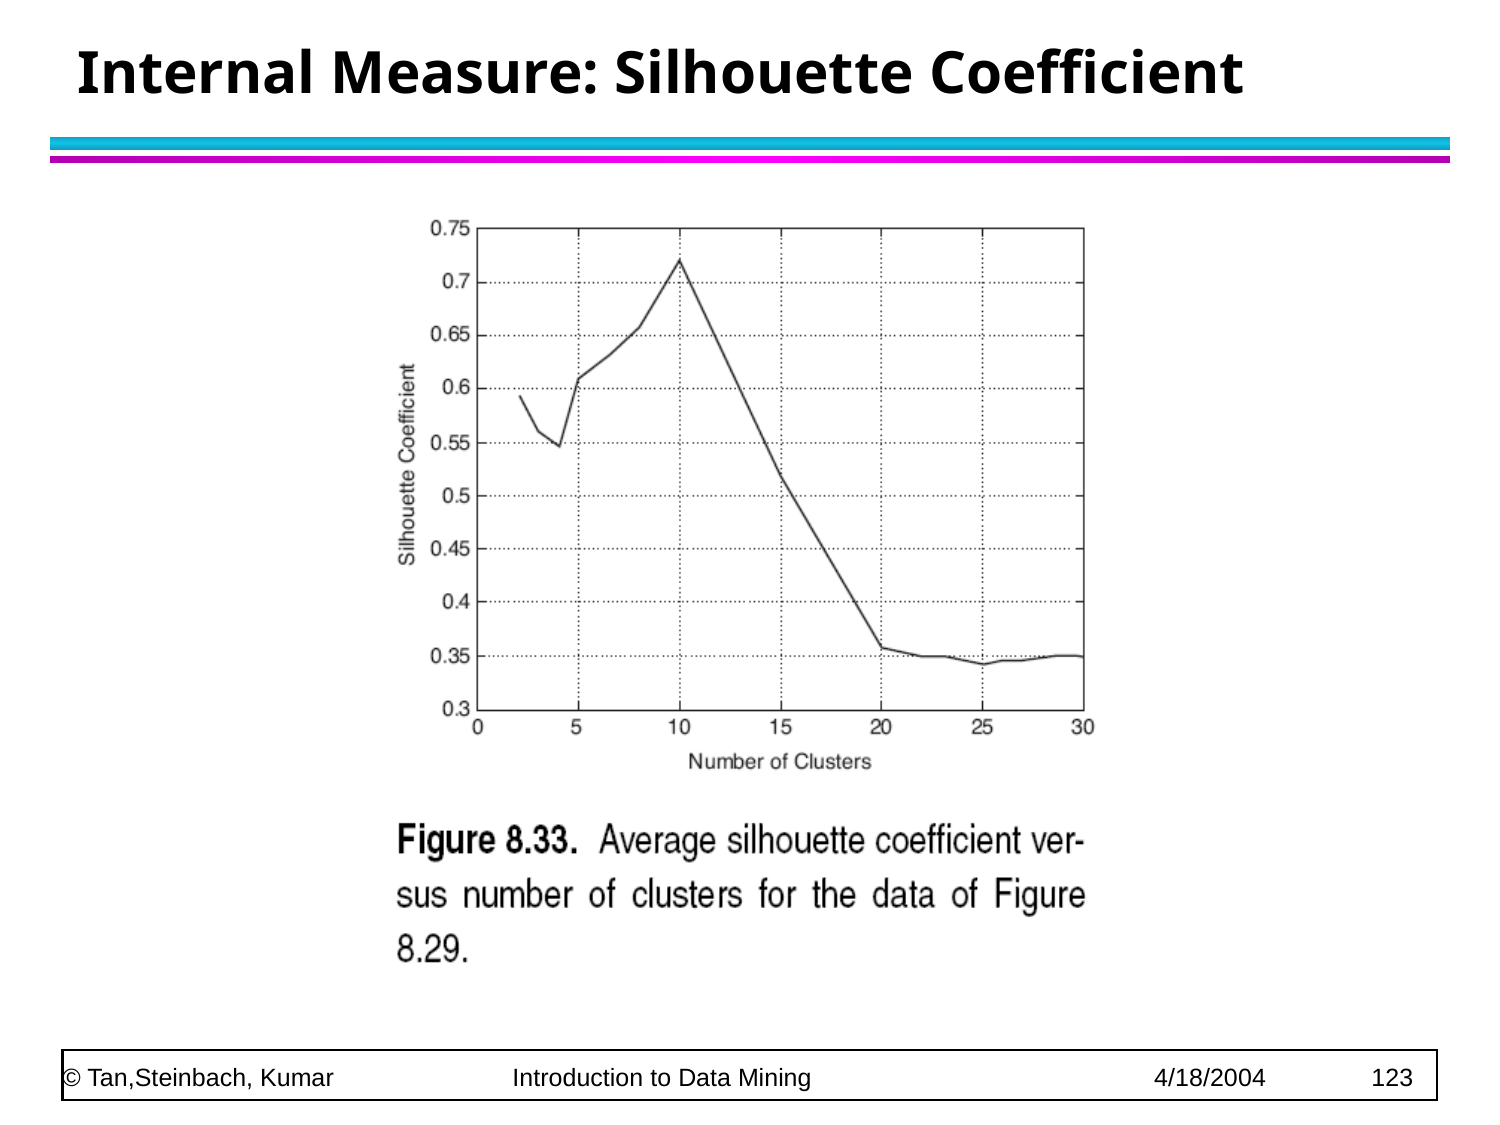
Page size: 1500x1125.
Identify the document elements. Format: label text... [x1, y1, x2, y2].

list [359, 187, 1141, 1038]
title Internal Measure: Silhouette Coefficient [62, 24, 1421, 113]
